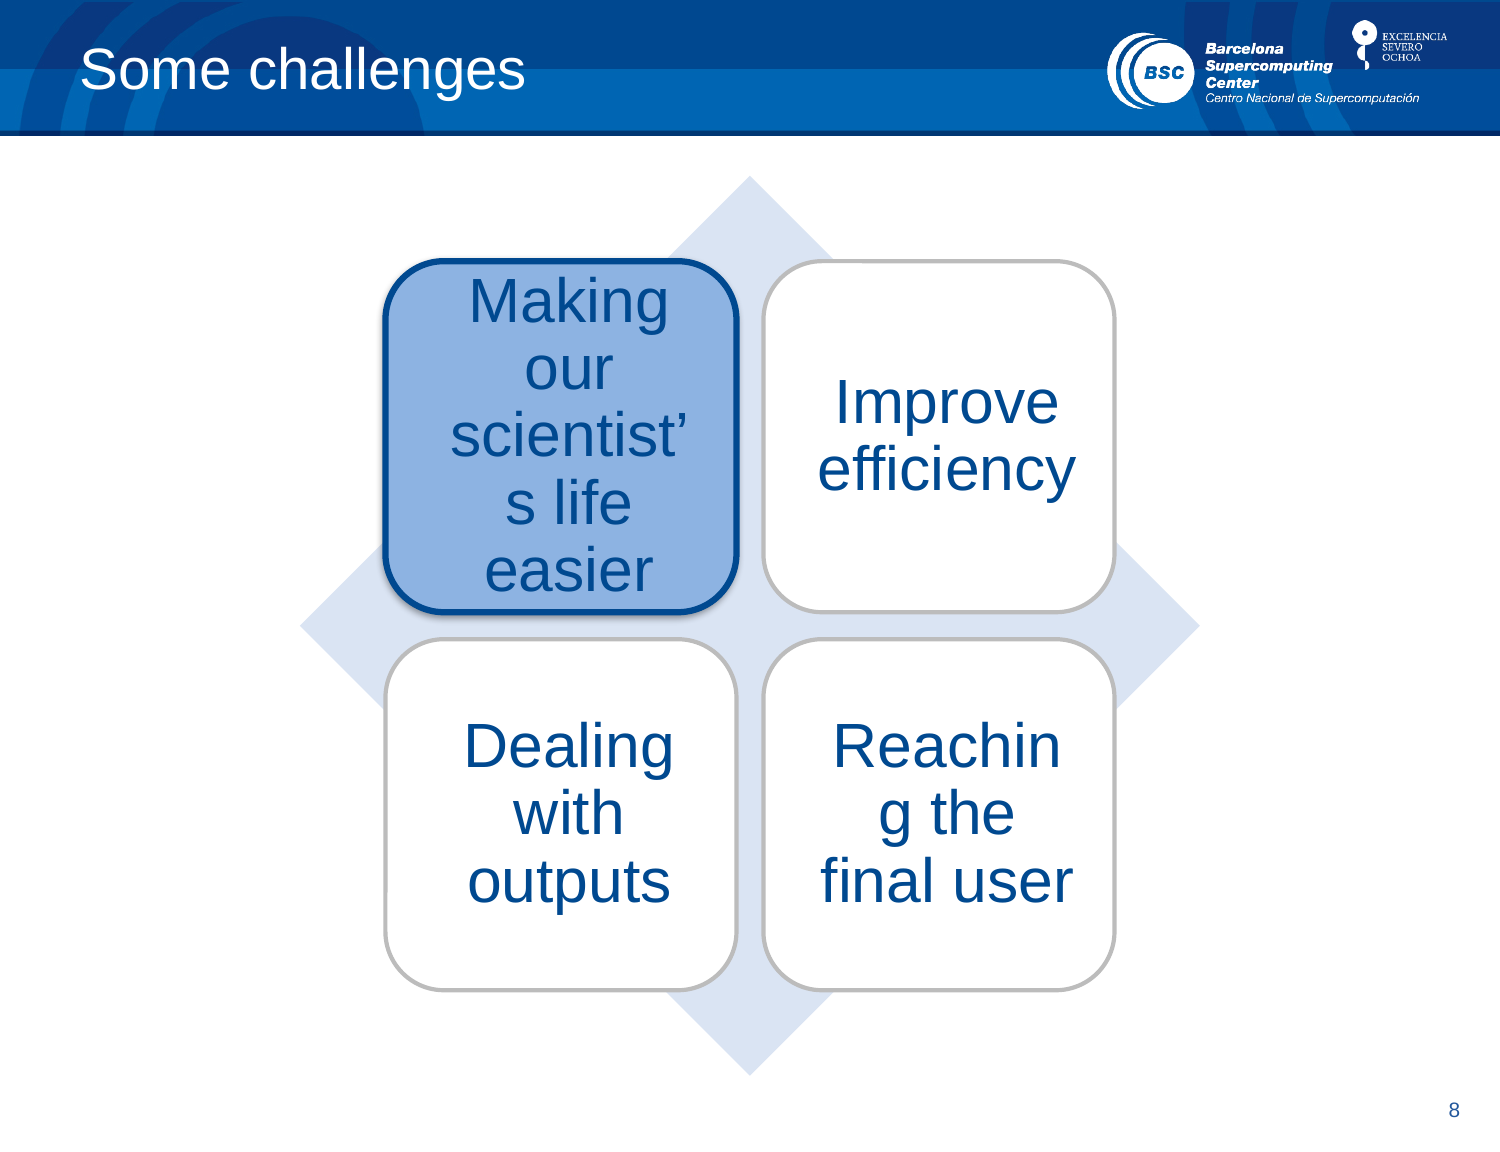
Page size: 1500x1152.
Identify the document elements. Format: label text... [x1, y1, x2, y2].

picture [0, 0, 1500, 136]
title Some challenges [65, 23, 1081, 138]
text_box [49, 175, 1451, 1076]
